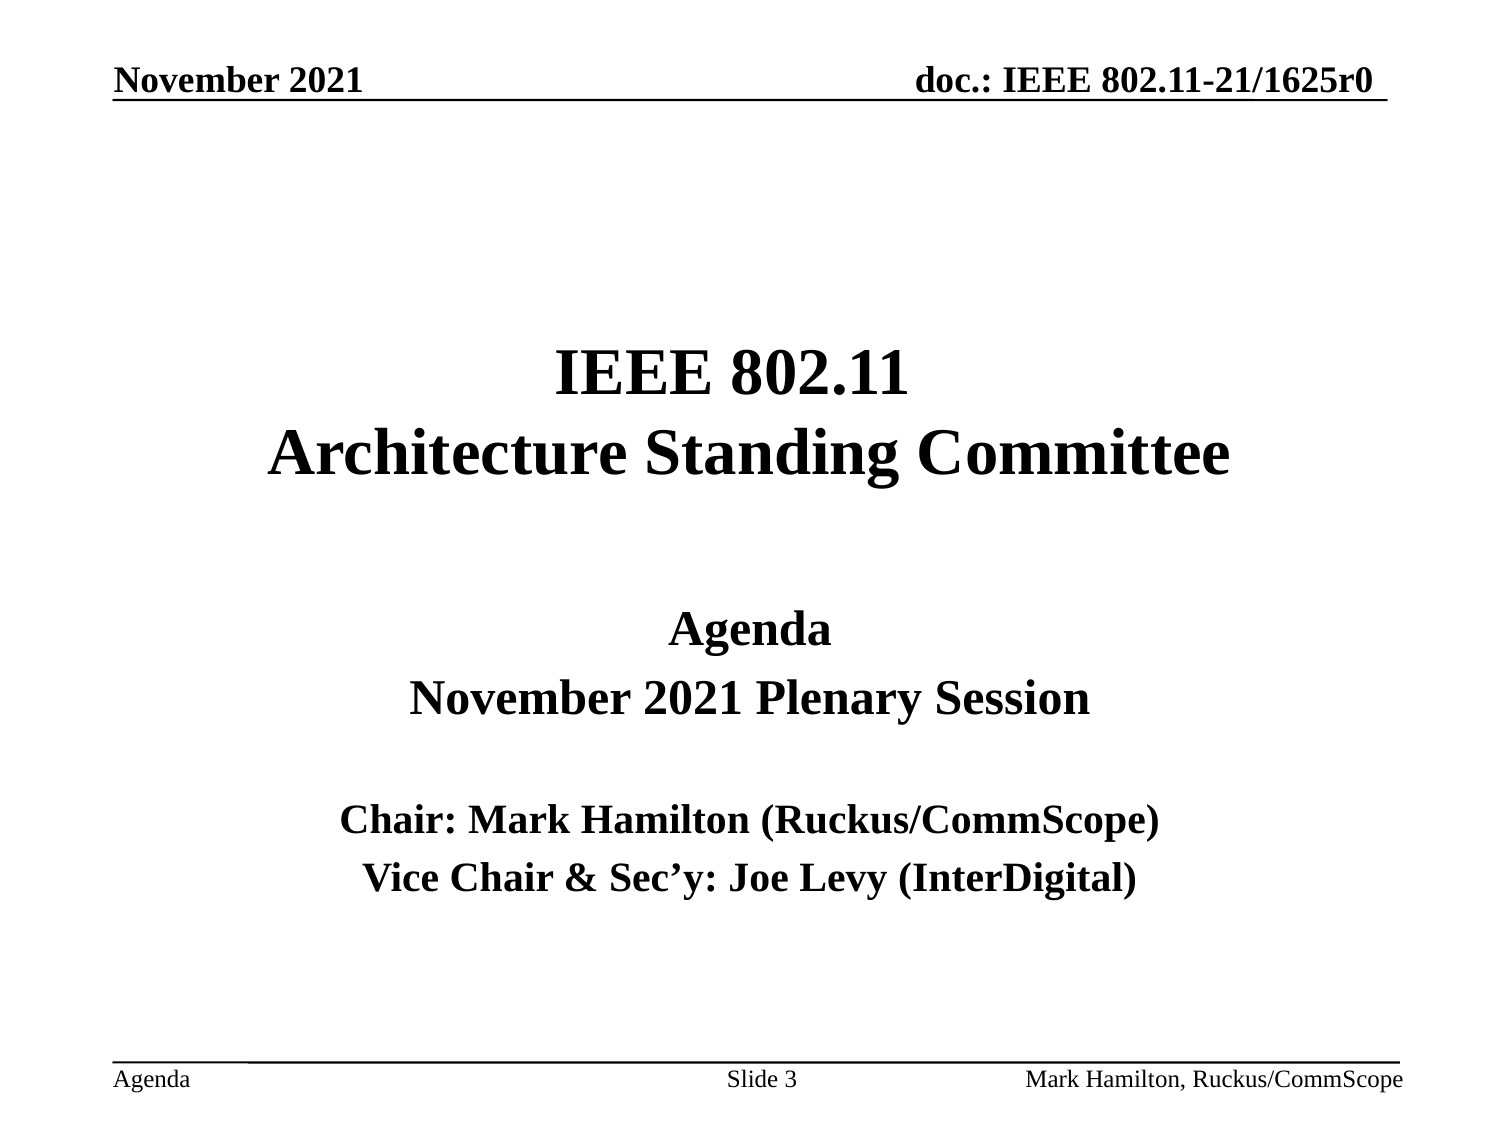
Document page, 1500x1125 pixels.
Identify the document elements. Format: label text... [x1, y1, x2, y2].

title IEEE 802.11 Architecture Standing Committee [112, 287, 1388, 529]
subtitle Agenda November 2021 Plenary Session Chair: Mark Hamilton (Ruckus/CommScope) Vice Chair & Sec’y: Joe Levy (InterDigital) [225, 587, 1275, 875]
